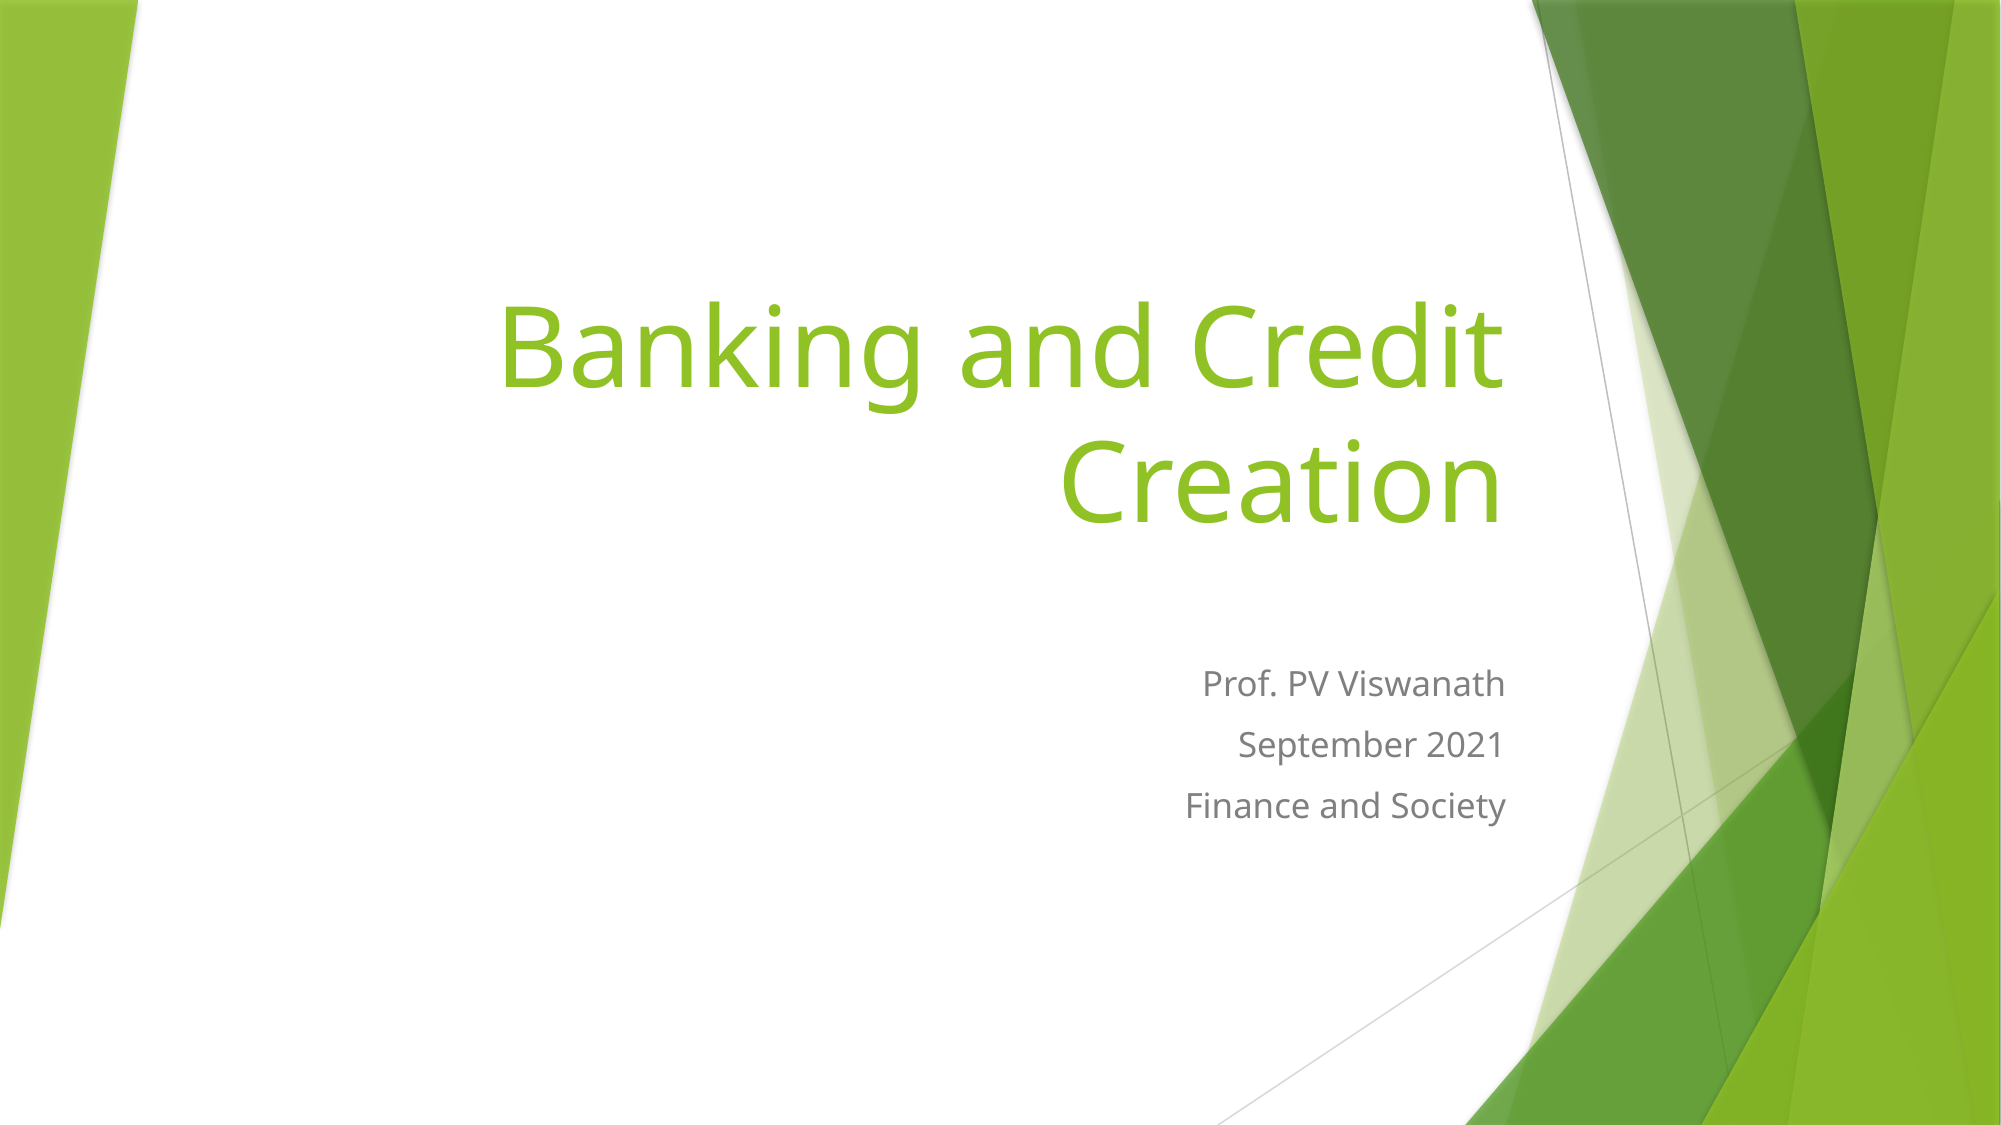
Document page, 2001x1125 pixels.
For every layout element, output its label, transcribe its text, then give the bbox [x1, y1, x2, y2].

title Banking and Credit Creation [247, 282, 1522, 553]
subtitle Prof. PV Viswanath September 2021 Finance and Society [247, 654, 1522, 834]
